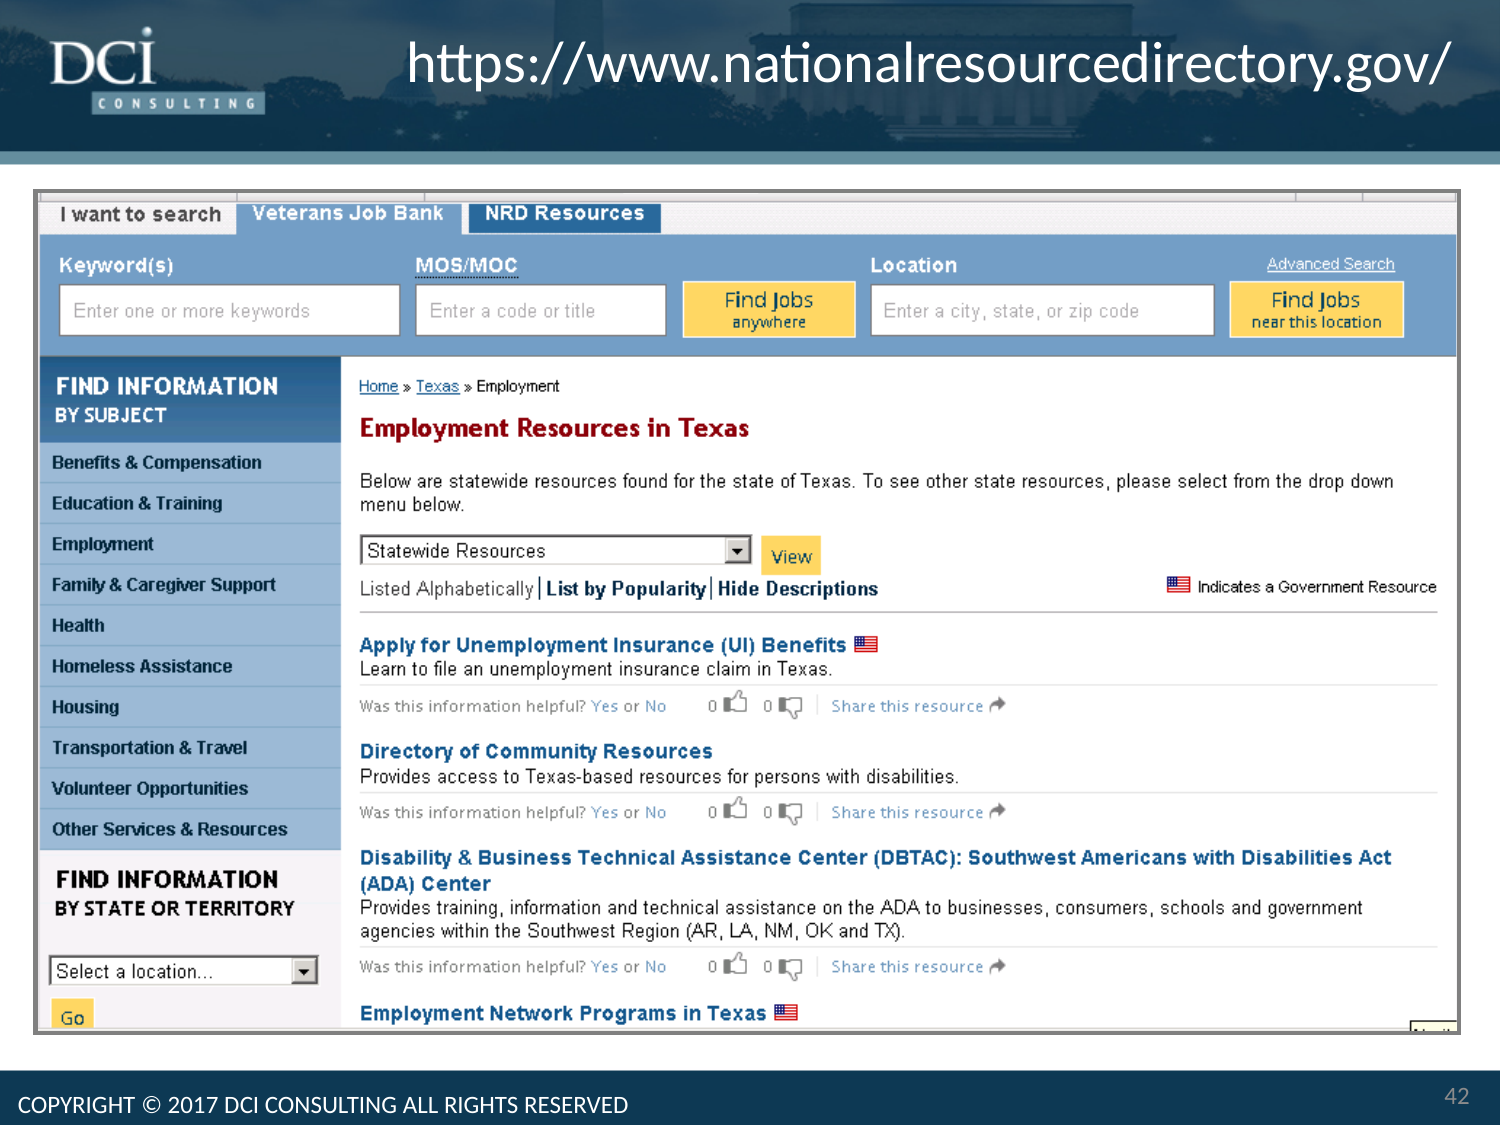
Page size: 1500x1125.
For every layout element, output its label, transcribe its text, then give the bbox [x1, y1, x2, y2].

picture [0, 0, 1500, 1125]
slide_number 42 [1134, 1065, 1485, 1125]
text_box https://www.nationalresourcedirectory.gov/ [391, 17, 1485, 102]
text_box COPYRIGHT © 2017 DCI CONSULTING ALL RIGHTS RESERVED [2, 1081, 645, 1125]
